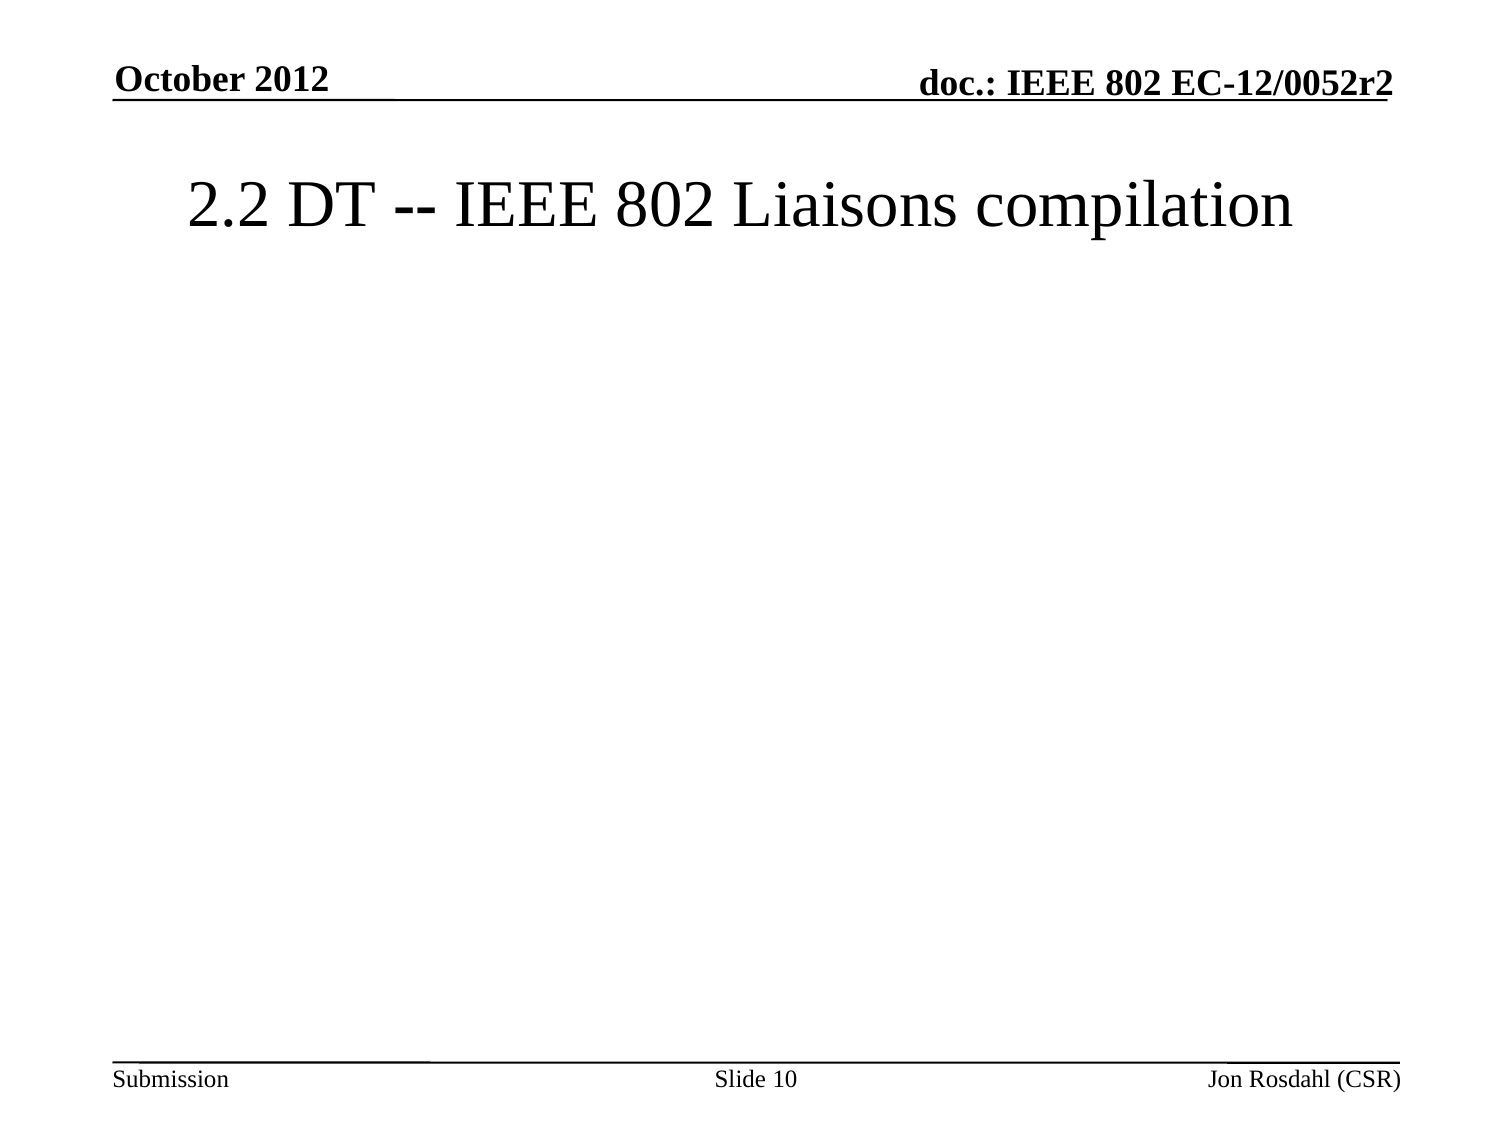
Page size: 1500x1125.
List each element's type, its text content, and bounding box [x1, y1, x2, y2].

slide_number Slide 10 [712, 1061, 800, 1123]
footer Jon Rosdahl (CSR) [878, 1061, 1402, 1093]
title 2.2 DT -- IEEE 802 Liaisons compilation [112, 112, 1388, 288]
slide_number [114, 54, 423, 100]
